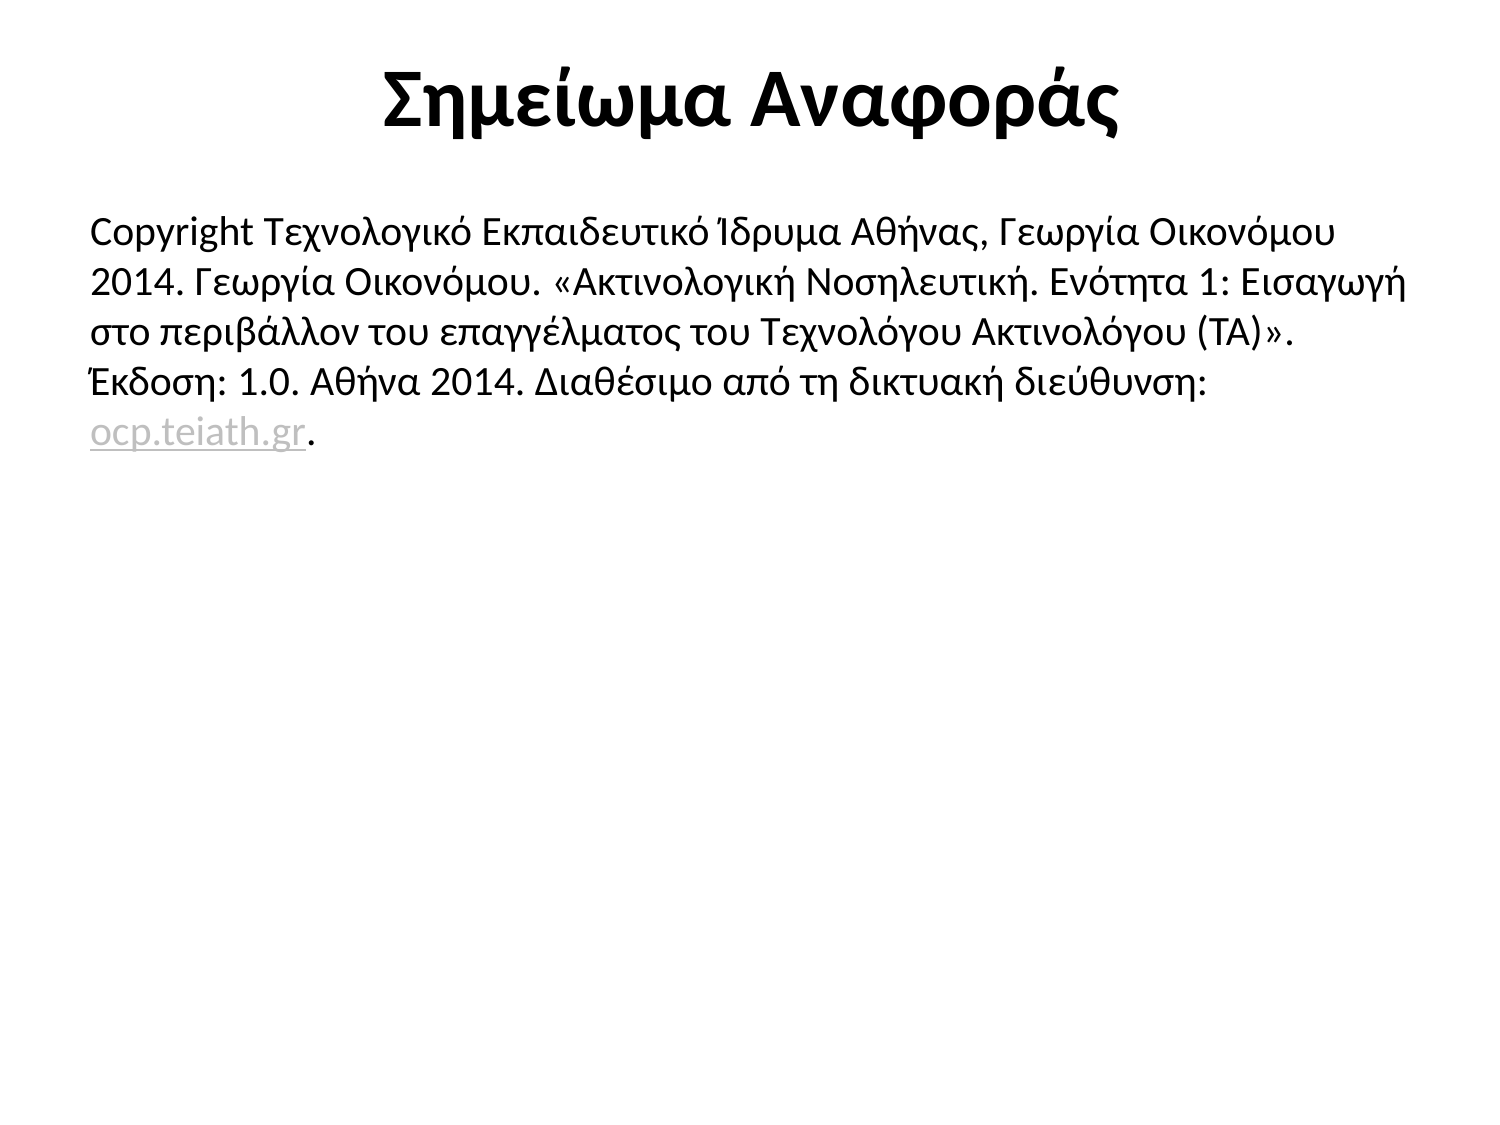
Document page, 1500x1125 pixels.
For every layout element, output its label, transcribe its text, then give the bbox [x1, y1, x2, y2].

title Σημείωμα Αναφοράς [76, 19, 1427, 169]
list Copyright Τεχνολογικό Εκπαιδευτικό Ίδρυμα Αθήνας, Γεωργία Οικονόμου 2014. Γεωργία Οικονόμου. «Ακτινολογική Νοσηλευτική. Ενότητα 1: Εισαγωγή στο περιβάλλον του επαγγέλματος του Τεχνολόγου Ακτινολόγου (ΤΑ)». Έκδοση: 1.0. Αθήνα 2014. Διαθέσιμο από τη δικτυακή διεύθυνση: ocp.teiath.gr. [75, 196, 1425, 1024]
